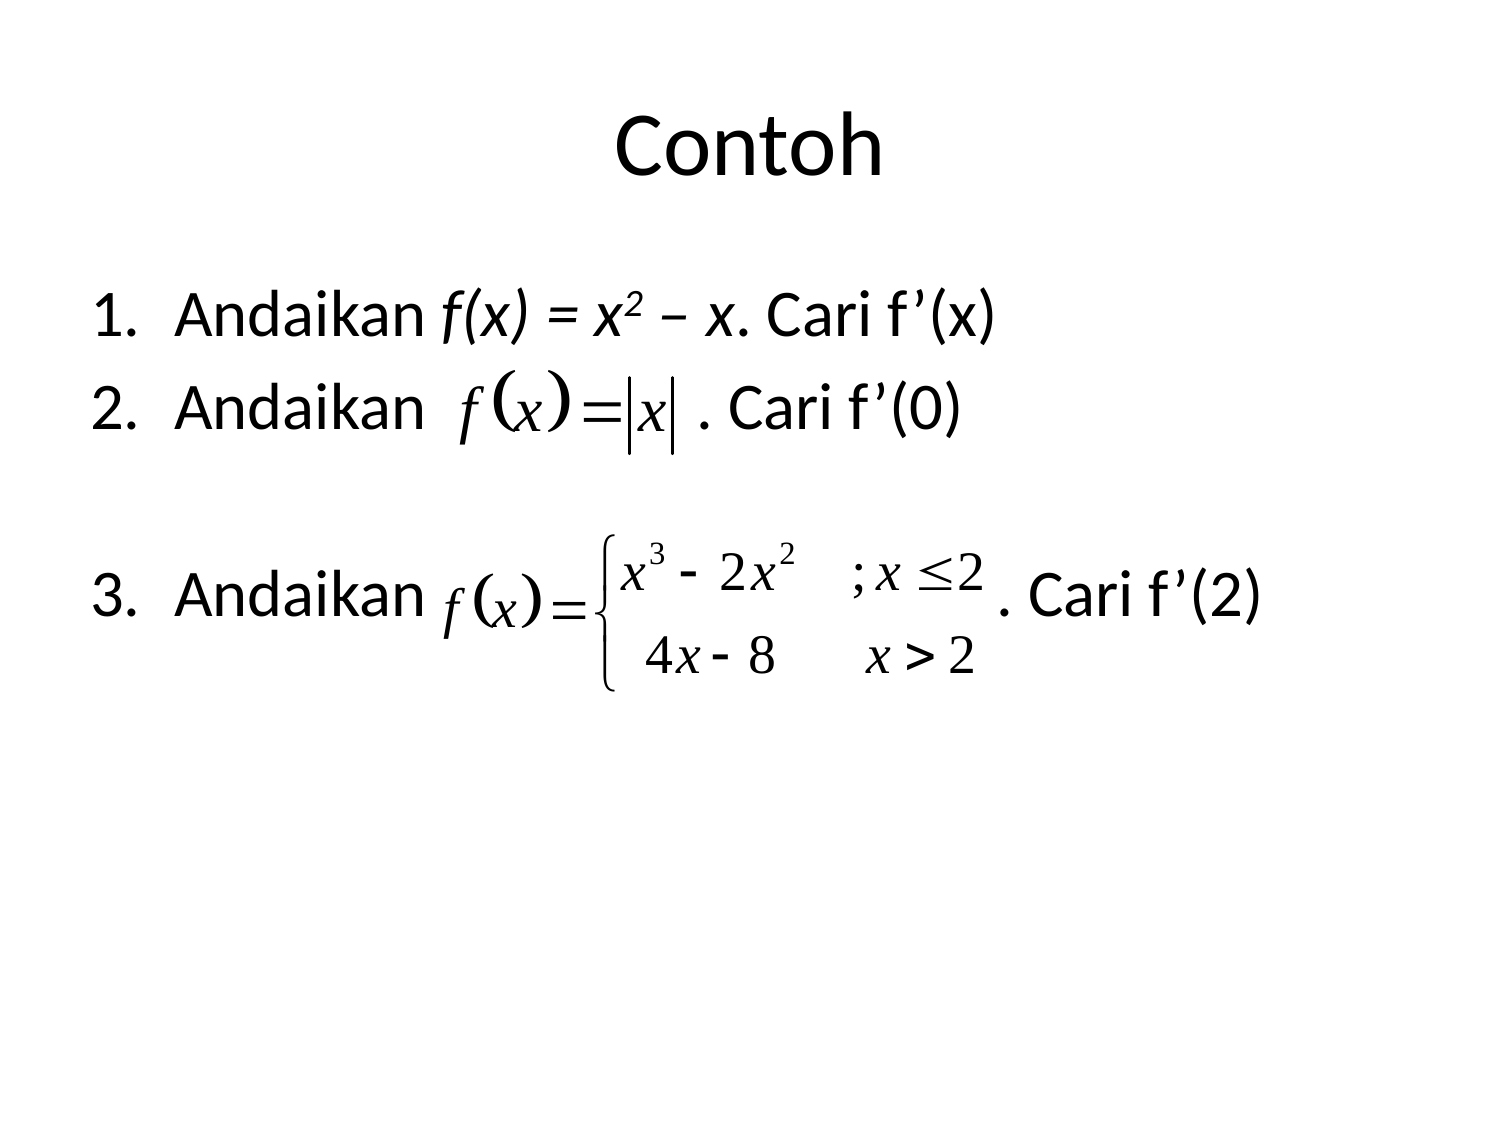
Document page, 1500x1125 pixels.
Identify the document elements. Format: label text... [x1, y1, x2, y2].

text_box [437, 362, 688, 470]
title Contoh [75, 45, 1425, 233]
list Andaikan f(x) = x2 – x. Cari f’(x) Andaikan . Cari f’(0) Andaikan . Cari f’(2) [75, 262, 1425, 1005]
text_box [424, 524, 994, 703]
